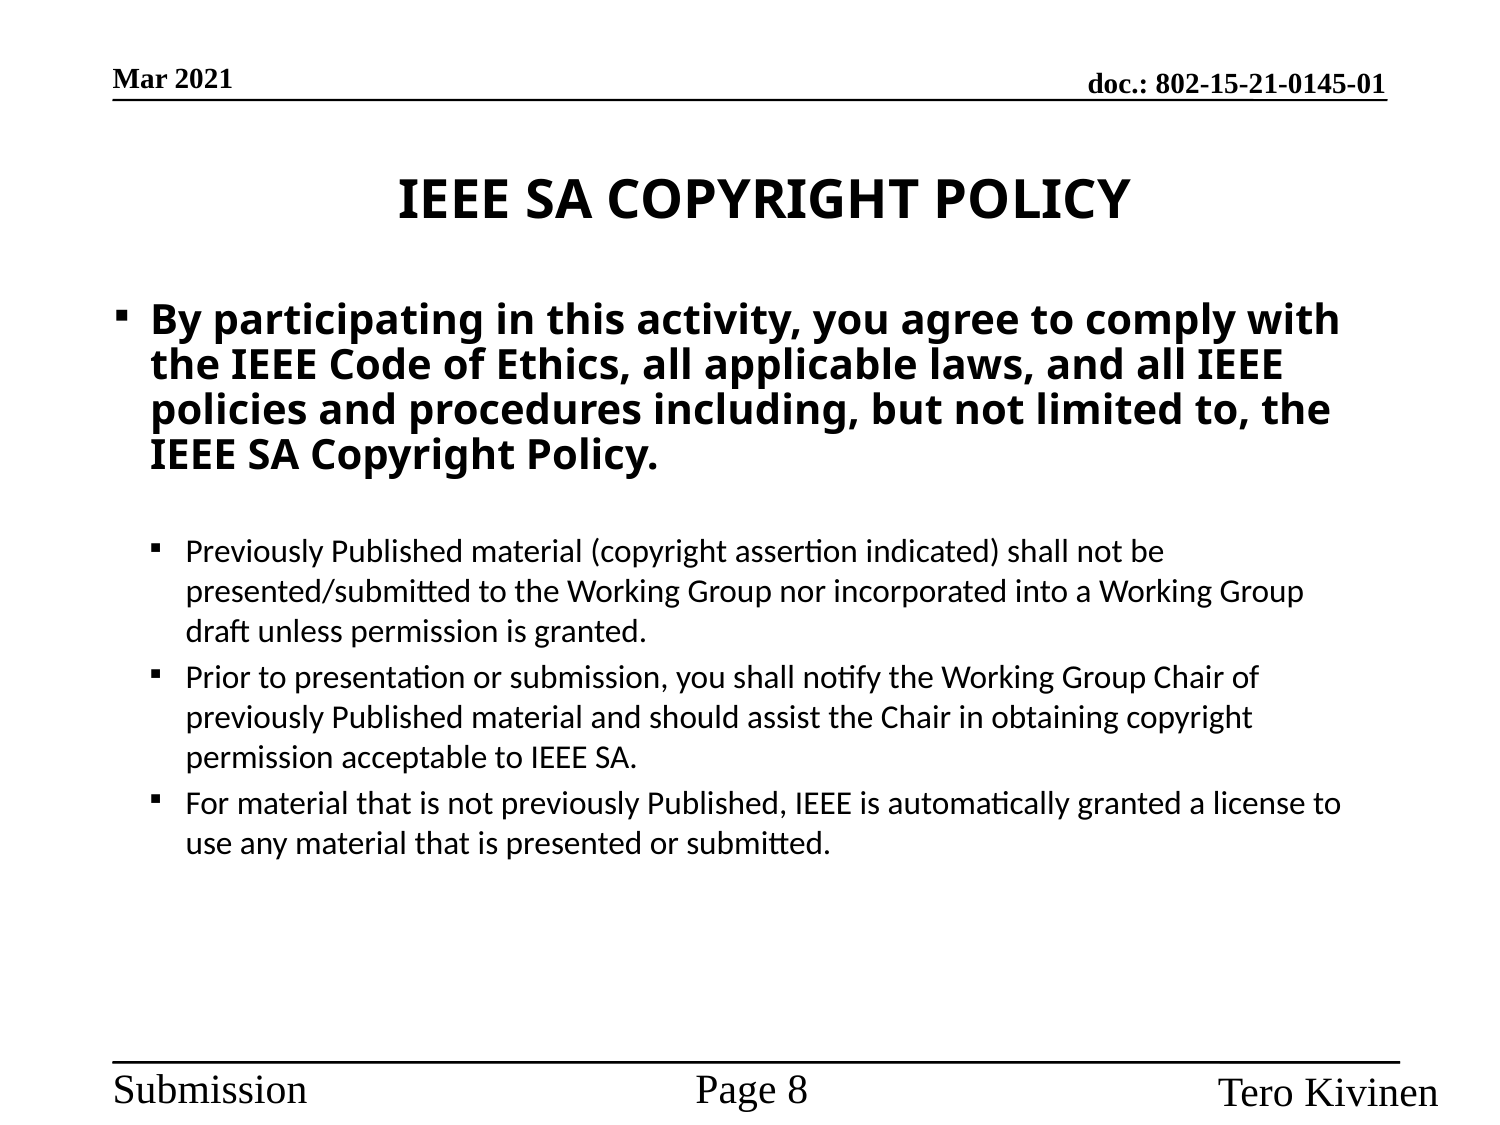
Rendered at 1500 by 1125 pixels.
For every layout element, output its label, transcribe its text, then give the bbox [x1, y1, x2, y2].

text_box IEEE SA Copyright Policy [53, 103, 1478, 291]
text_box By participating in this activity, you agree to comply with the IEEE Code of Ethics, all applicable laws, and all IEEE policies and procedures including, but not limited to, the IEEE SA Copyright Policy. Previously Published material (copyright assertion indicated) shall not be presented/submitted to the Working Group nor incorporated into a Working Group draft unless permission is granted. Prior to presentation or submission, you shall notify the Working Group Chair of previously Published material and should assist the Chair in obtaining copyright permission acceptable to IEEE SA. For material that is not previously Published, IEEE is automatically granted a license to use any material that is presented or submitted. [99, 290, 1373, 1023]
